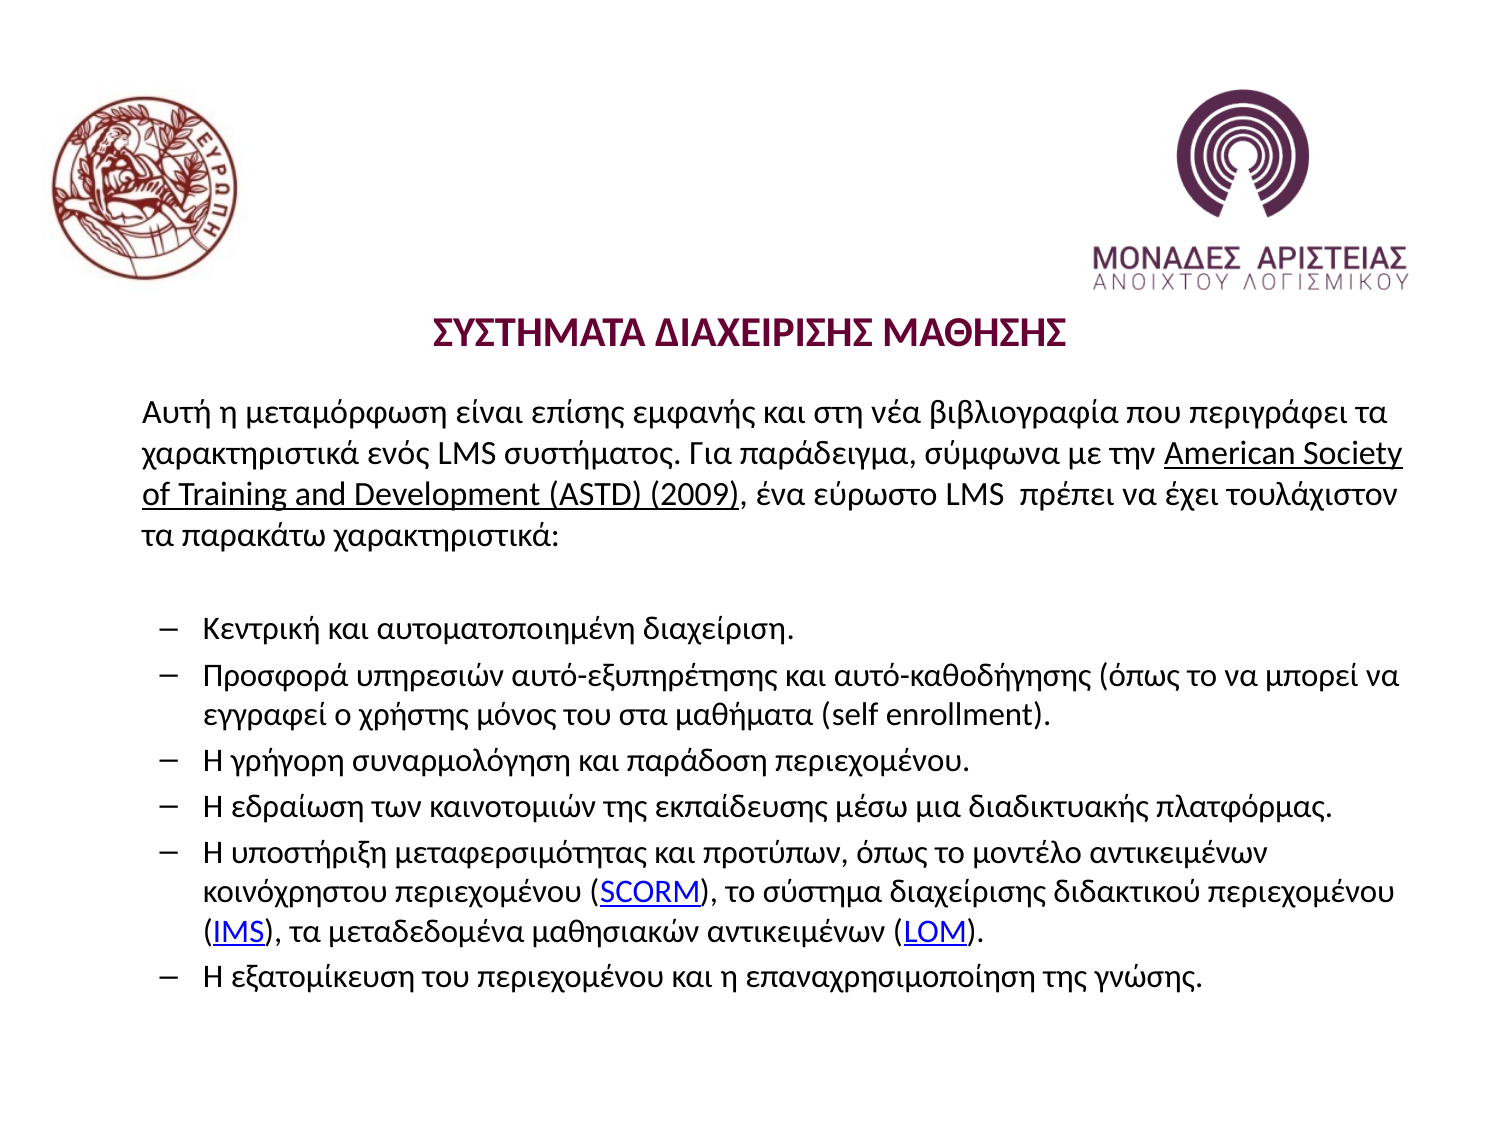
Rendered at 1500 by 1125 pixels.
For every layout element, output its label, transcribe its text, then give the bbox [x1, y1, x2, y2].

picture [1092, 89, 1409, 291]
picture [41, 86, 249, 291]
list ΣΥΣΤΗΜΑΤΑ ΔΙΑΧΕΙΡΙΣΗΣ ΜΑΘΗΣΗΣ Αυτή η μεταμόρφωση είναι επίσης εμφανής και στη νέα βιβλιογραφία που περιγράφει τα χαρακτηριστικά ενός LMS συστήματος. Για παράδειγμα, σύμφωνα με την American Society of Training and Development (ASTD) (2009), ένα εύρωστο LMS πρέπει να έχει τουλάχιστον τα παρακάτω χαρακτηριστικά: Κεντρική και αυτοματοποιημένη διαχείριση. Προσφορά υπηρεσιών αυτό-εξυπηρέτησης και αυτό-καθοδήγησης (όπως το να μπορεί να εγγραφεί ο χρήστης μόνος του στα μαθήματα (self enrollment). Η γρήγορη συναρμολόγηση και παράδοση περιεχομένου. Η εδραίωση των καινοτομιών της εκπαίδευσης μέσω μια διαδικτυακής πλατφόρμας. Η υποστήριξη μεταφερσιμότητας και προτύπων, όπως το μοντέλο αντικειμένων κοινόχρηστου περιεχομένου (SCORM), το σύστημα διαχείρισης διδακτικού περιεχομένου (IMS), τα μεταδεδομένα μαθησιακών αντικειμένων (LOM). Η εξατομίκευση του περιεχομένου και η επαναχρησιμοποίηση της γνώσης. [75, 302, 1425, 1005]
